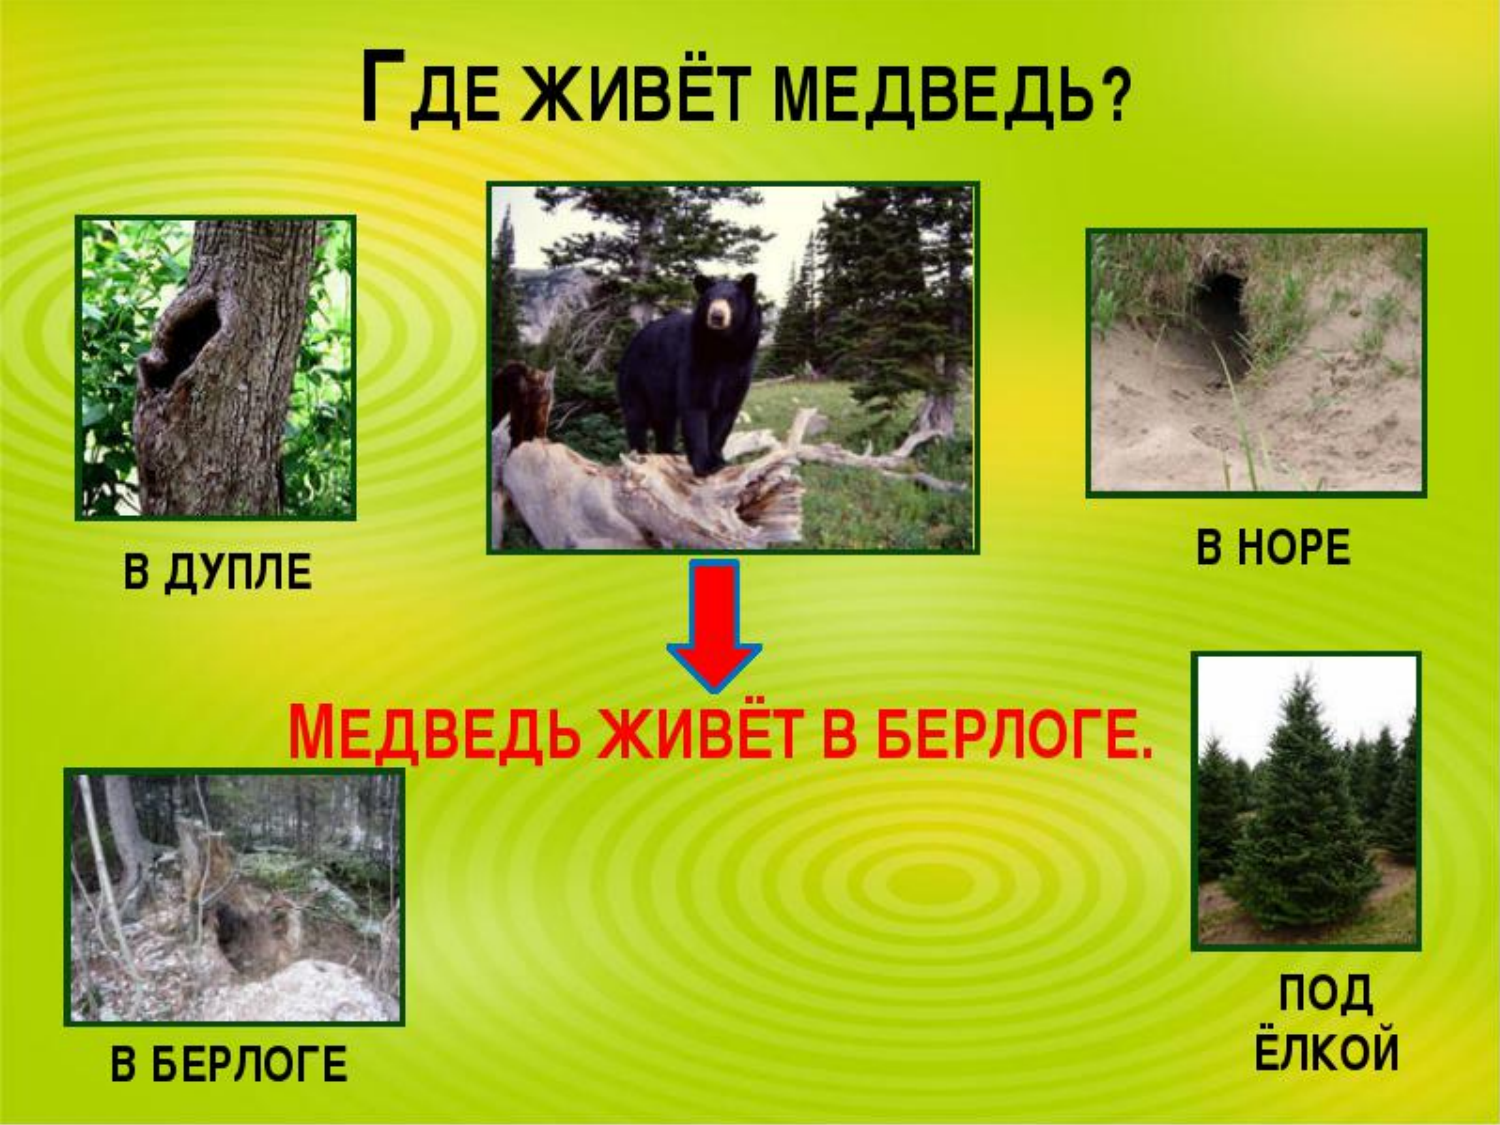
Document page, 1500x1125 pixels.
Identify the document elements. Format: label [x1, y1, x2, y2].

list [0, 0, 1500, 1125]
